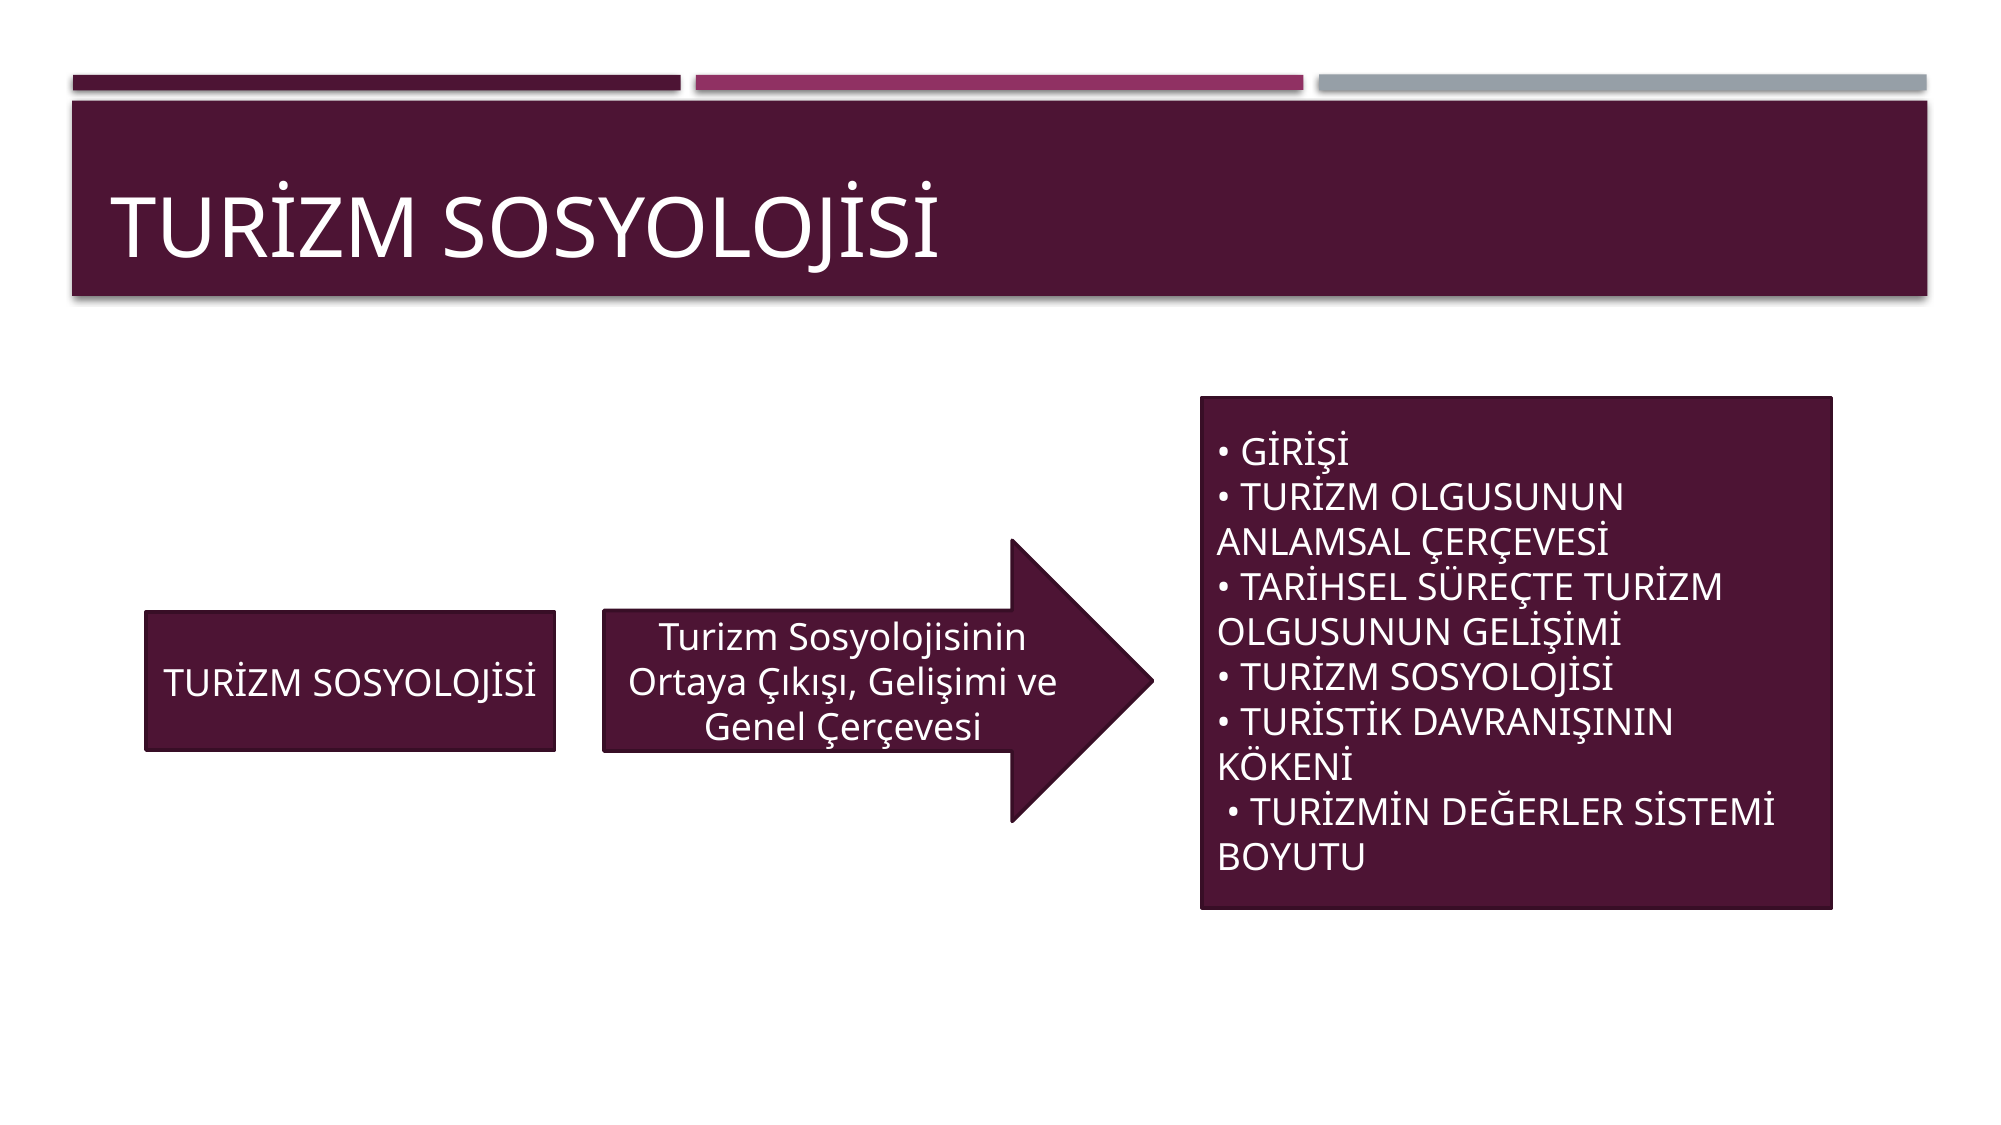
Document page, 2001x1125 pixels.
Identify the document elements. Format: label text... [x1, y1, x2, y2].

text_box Turizm Sosyolojisinin Ortaya Çıkışı, Gelişimi ve Genel Çerçevesi [602, 538, 1154, 824]
text_box TURİZM SOSYOLOJİSİ [144, 610, 556, 752]
title TURiZM SOSYOLOJisi [95, 115, 1905, 282]
text_box • GİRİŞİ • TURİZM OLGUSUNUN ANLAMSAL ÇERÇEVESİ • TARİHSEL SÜREÇTE TURİZM OLGUSUNUN GELİŞİMİ • TURİZM SOSYOLOJİSİ • TURİSTİK DAVRANIŞININ KÖKENİ • TURİZMİN DEĞERLER SİSTEMİ BOYUTU [1200, 396, 1833, 910]
